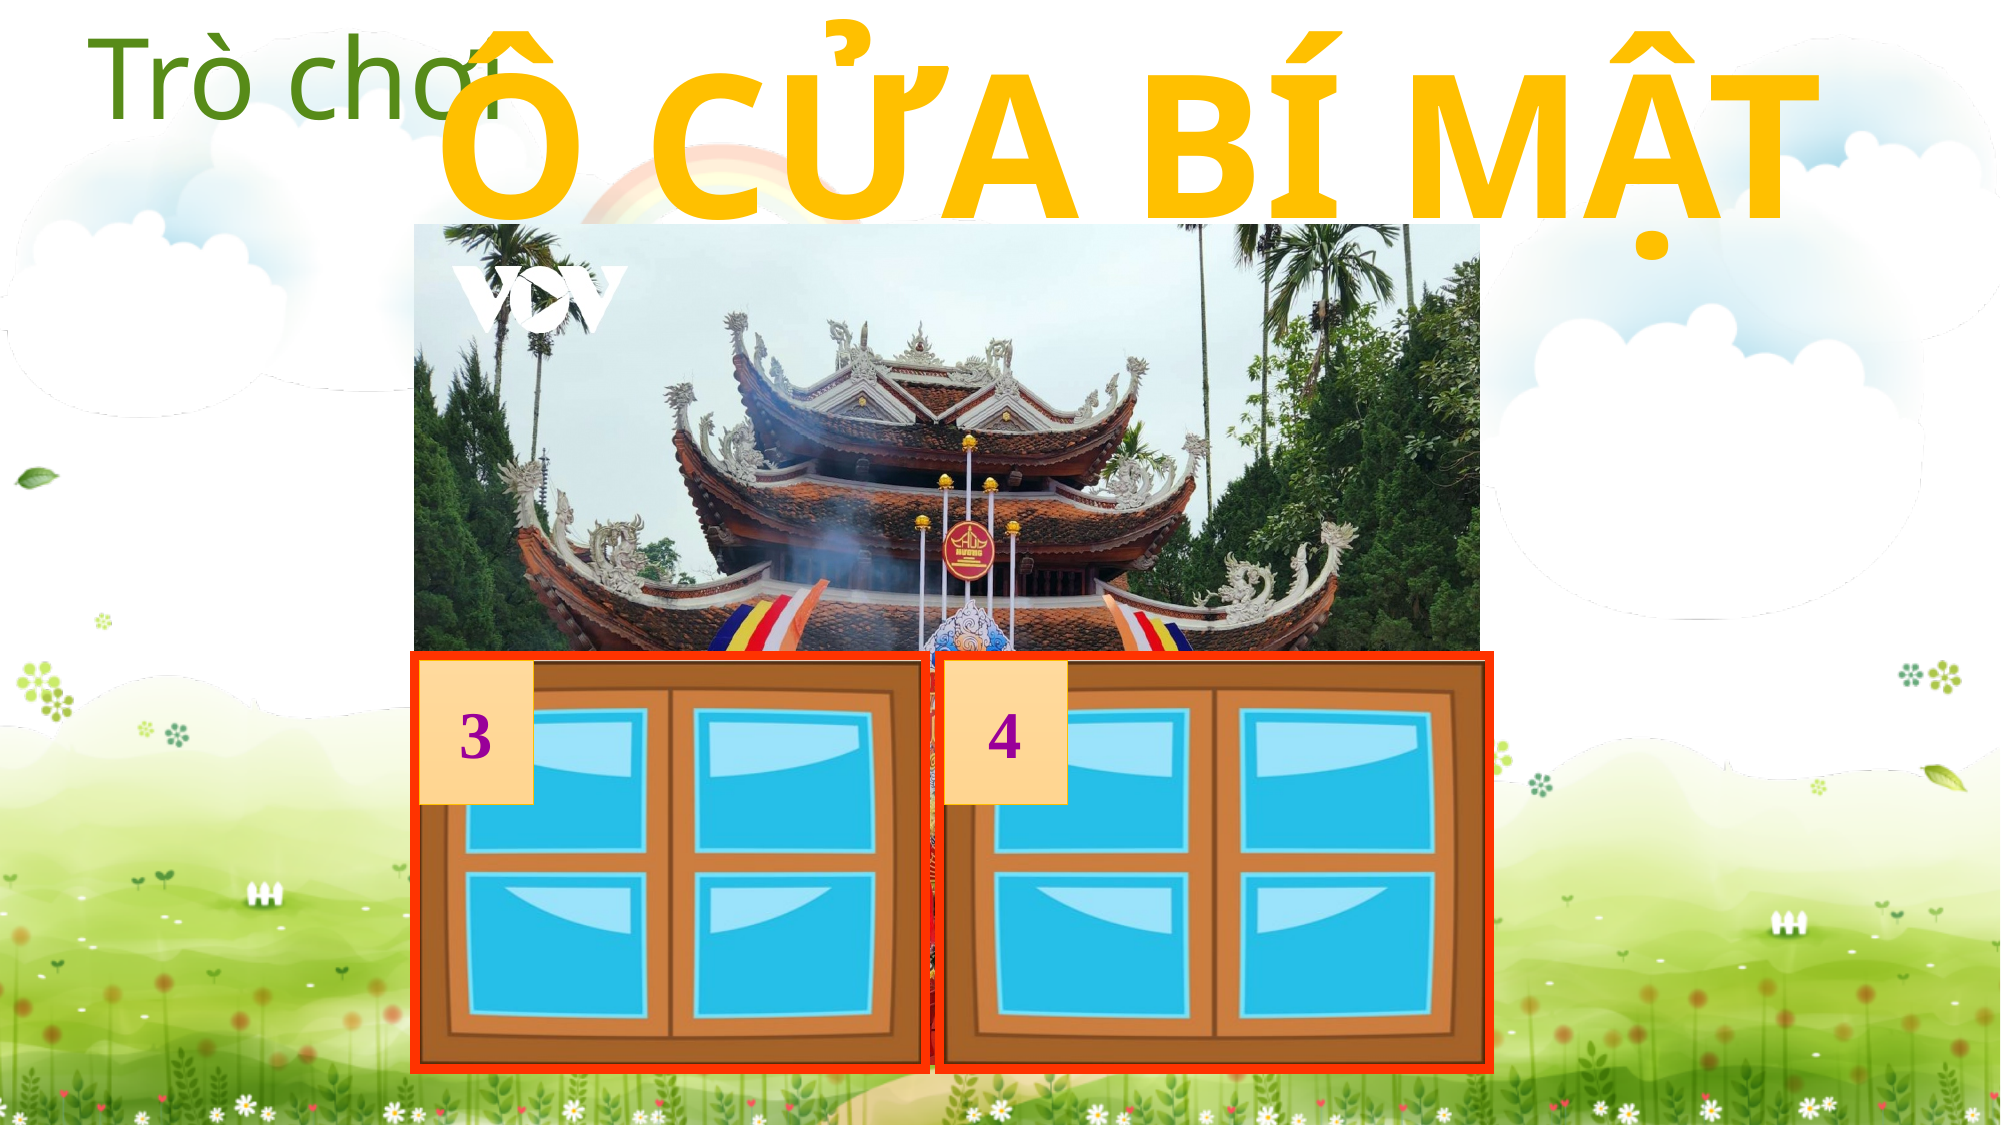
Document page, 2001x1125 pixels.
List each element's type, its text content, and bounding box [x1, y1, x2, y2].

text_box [419, 660, 922, 1065]
text_box Ô CỬA BÍ MẬT [416, 10, 1839, 266]
picture [0, 27, 2001, 1125]
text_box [944, 660, 1485, 1065]
text_box Trò chơi [72, 0, 523, 150]
